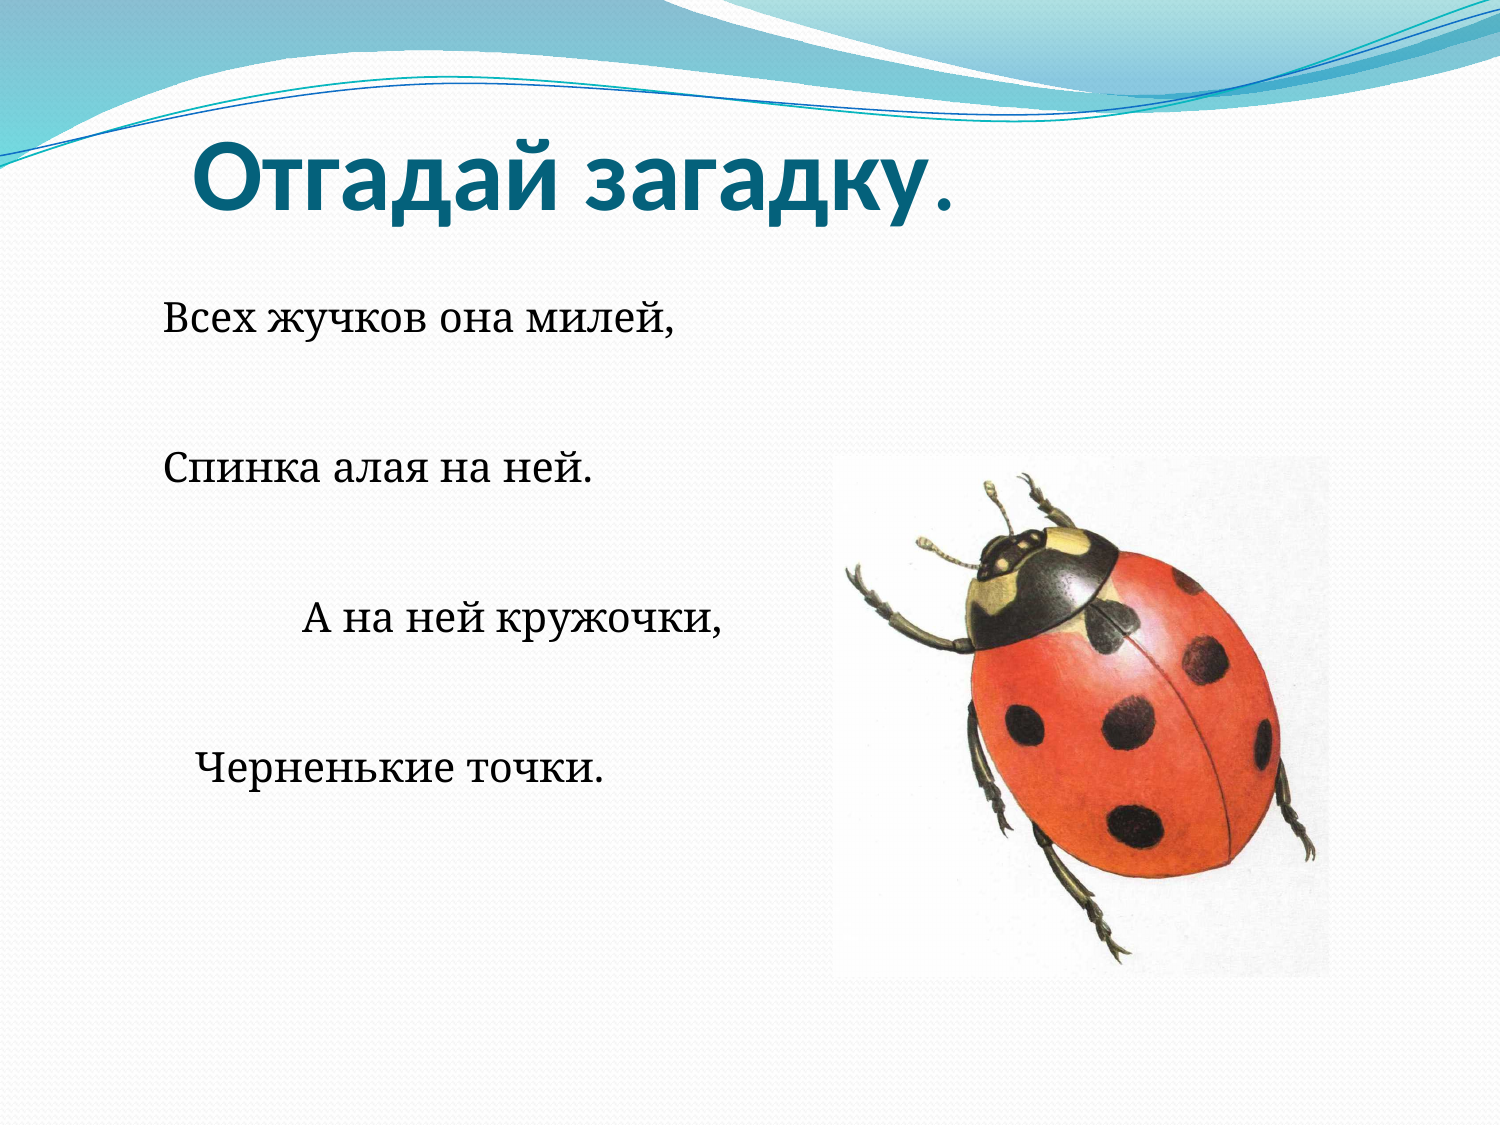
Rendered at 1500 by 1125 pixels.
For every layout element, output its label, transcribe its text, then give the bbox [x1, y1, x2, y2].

title Отгадай загадку. [75, 66, 1438, 232]
text_box Всех жучков она милей, Спинка алая на ней. А на ней кружочки, Черненькие точки. [147, 258, 750, 799]
picture [832, 455, 1329, 977]
